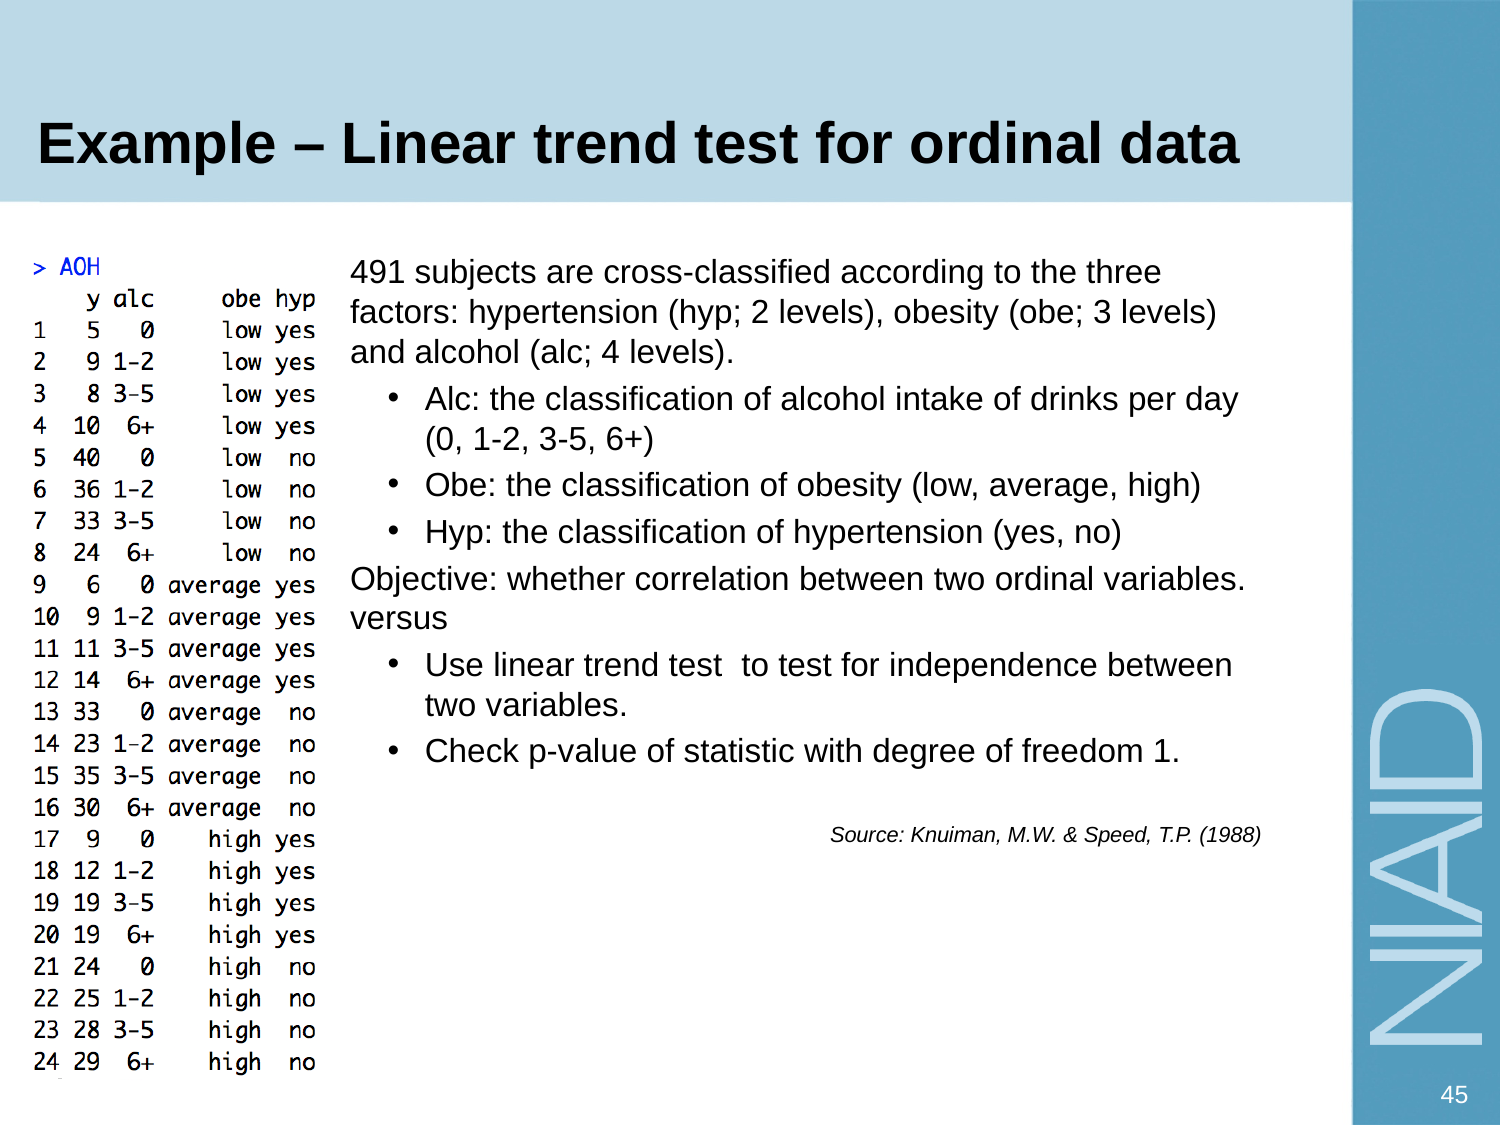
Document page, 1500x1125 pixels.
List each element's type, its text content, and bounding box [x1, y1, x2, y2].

title Example – Linear trend test for ordinal data [37, 25, 1275, 176]
picture [0, 0, 1500, 1125]
slide_number 45 [1333, 1053, 1484, 1116]
